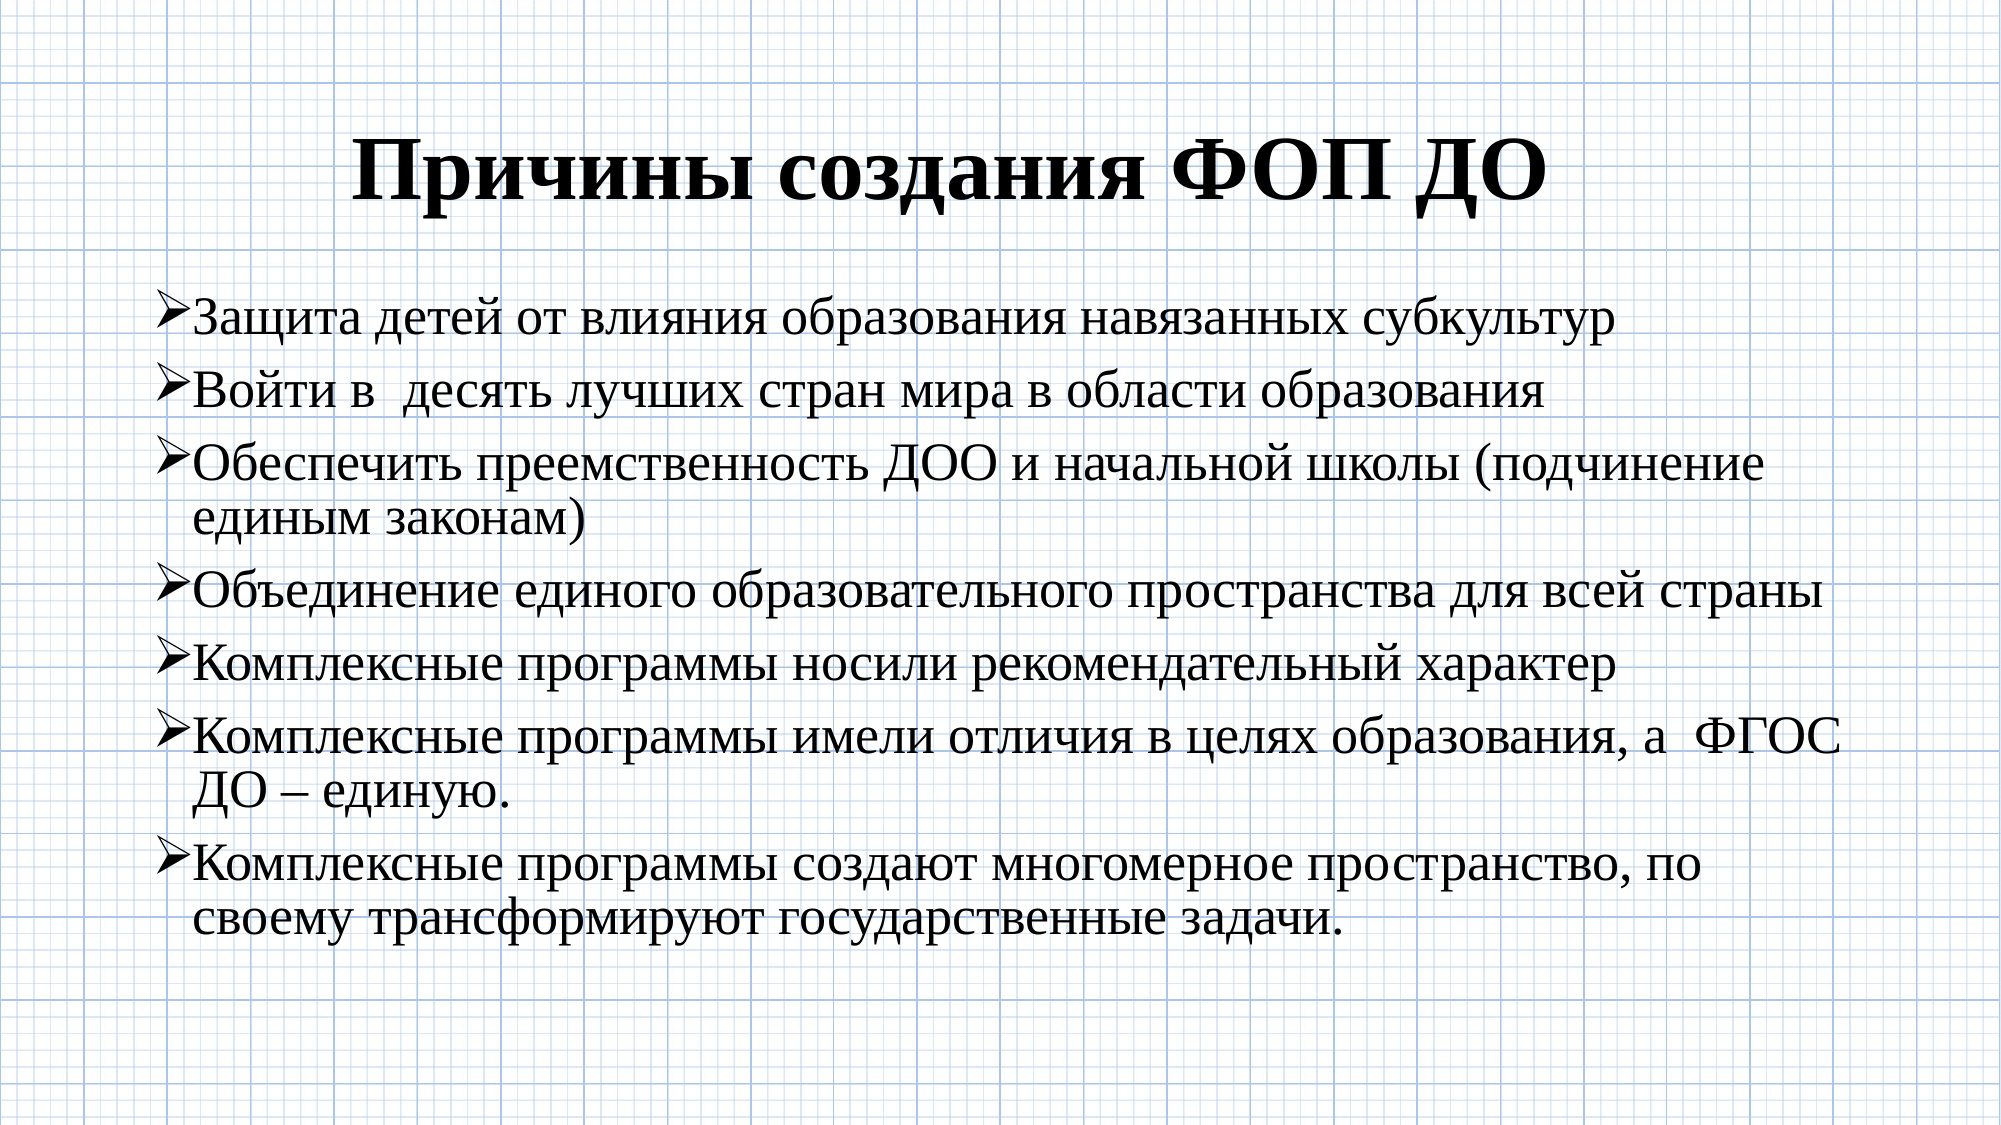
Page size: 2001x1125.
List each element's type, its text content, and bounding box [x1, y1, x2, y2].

text_box Защита детей от влияния образования навязанных субкультур Войти в десять лучших стран мира в области образования Обеспечить преемственность ДОО и начальной школы (подчинение единым законам) Объединение единого образовательного пространства для всей страны Комплексные программы носили рекомендательный характер Комплексные программы имели отличия в целях образования, а ФГОС ДО – единую. Комплексные программы создают многомерное пространство, по своему трансформируют государственные задачи. [137, 283, 1863, 998]
text_box [137, 59, 1863, 277]
picture [0, 0, 2001, 1125]
text_box Причины создания ФОП ДО [88, 63, 1814, 281]
